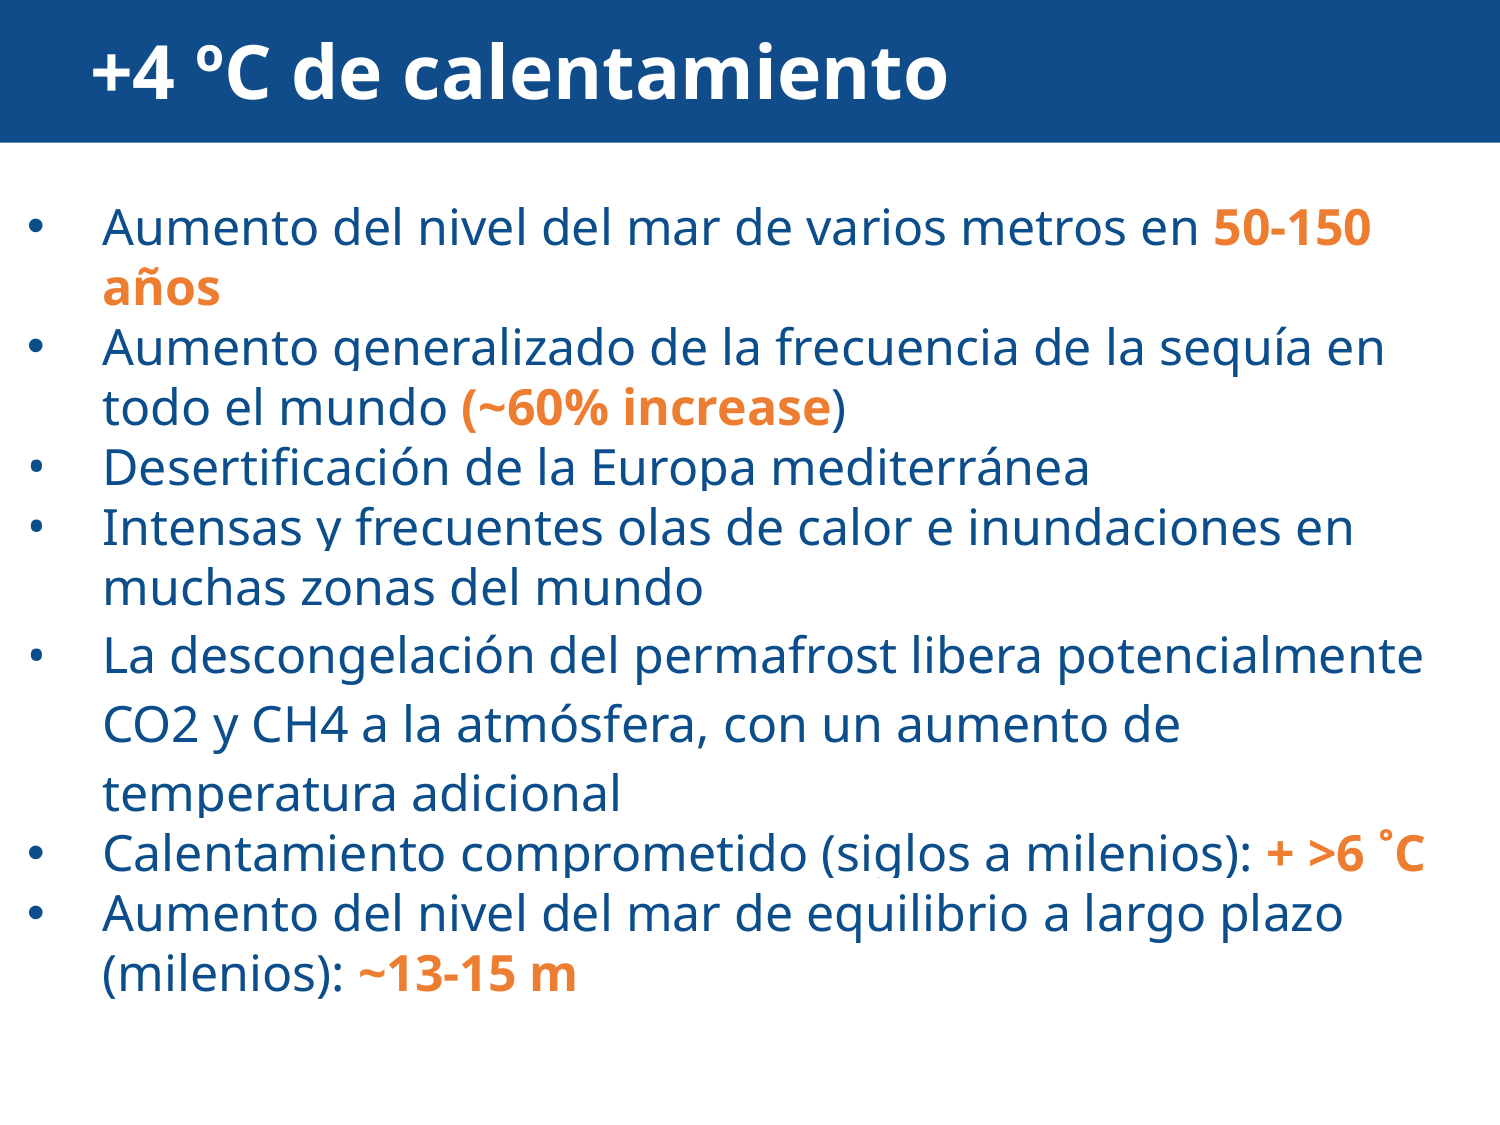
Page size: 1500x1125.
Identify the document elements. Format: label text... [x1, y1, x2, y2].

title +4 ºC de calentamiento [75, 42, 1369, 108]
text_box Aumento del nivel del mar de varios metros en 50-150 años Aumento generalizado de la frecuencia de la sequía en todo el mundo (~60% increase) Desertificación de la Europa mediterránea Intensas y frecuentes olas de calor e inundaciones en muchas zonas del mundo La descongelación del permafrost libera potencialmente CO2 y CH4 a la atmósfera, con un aumento de temperatura adicional Calentamiento comprometido (siglos a milenios): + >6 ˚C Aumento del nivel del mar de equilibrio a largo plazo (milenios): ~13-15 m [12, 187, 1500, 799]
